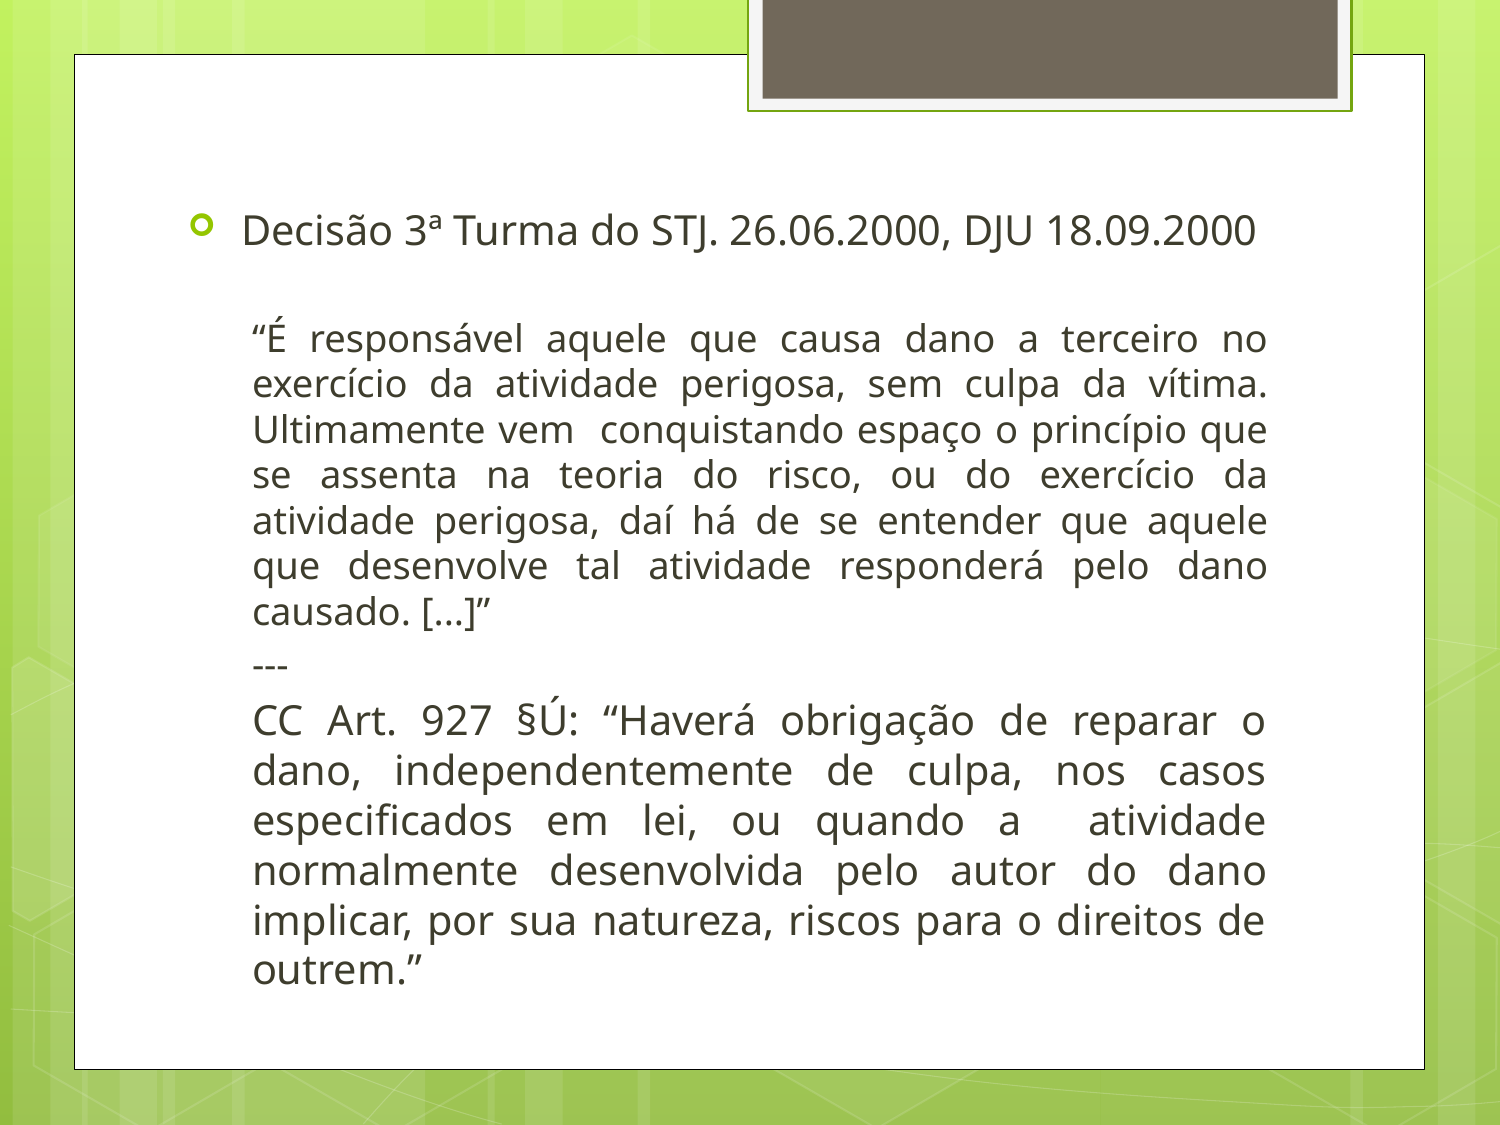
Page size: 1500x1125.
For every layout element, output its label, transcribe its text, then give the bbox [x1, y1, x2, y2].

list Decisão 3ª Turma do STJ. 26.06.2000, DJU 18.09.2000 “É responsável aquele que causa dano a terceiro no exercício da atividade perigosa, sem culpa da vítima. Ultimamente vem conquistando espaço o princípio que se assenta na teoria do risco, ou do exercício da atividade perigosa, daí há de se entender que aquele que desenvolve tal atividade responderá pelo dano causado. [...]” --- CC Art. 927 §Ú: “Haverá obrigação de reparar o dano, independentemente de culpa, nos casos especificados em lei, ou quando a atividade normalmente desenvolvida pelo autor do dano implicar, por sua natureza, riscos para o direitos de outrem.” [171, 196, 1283, 1012]
